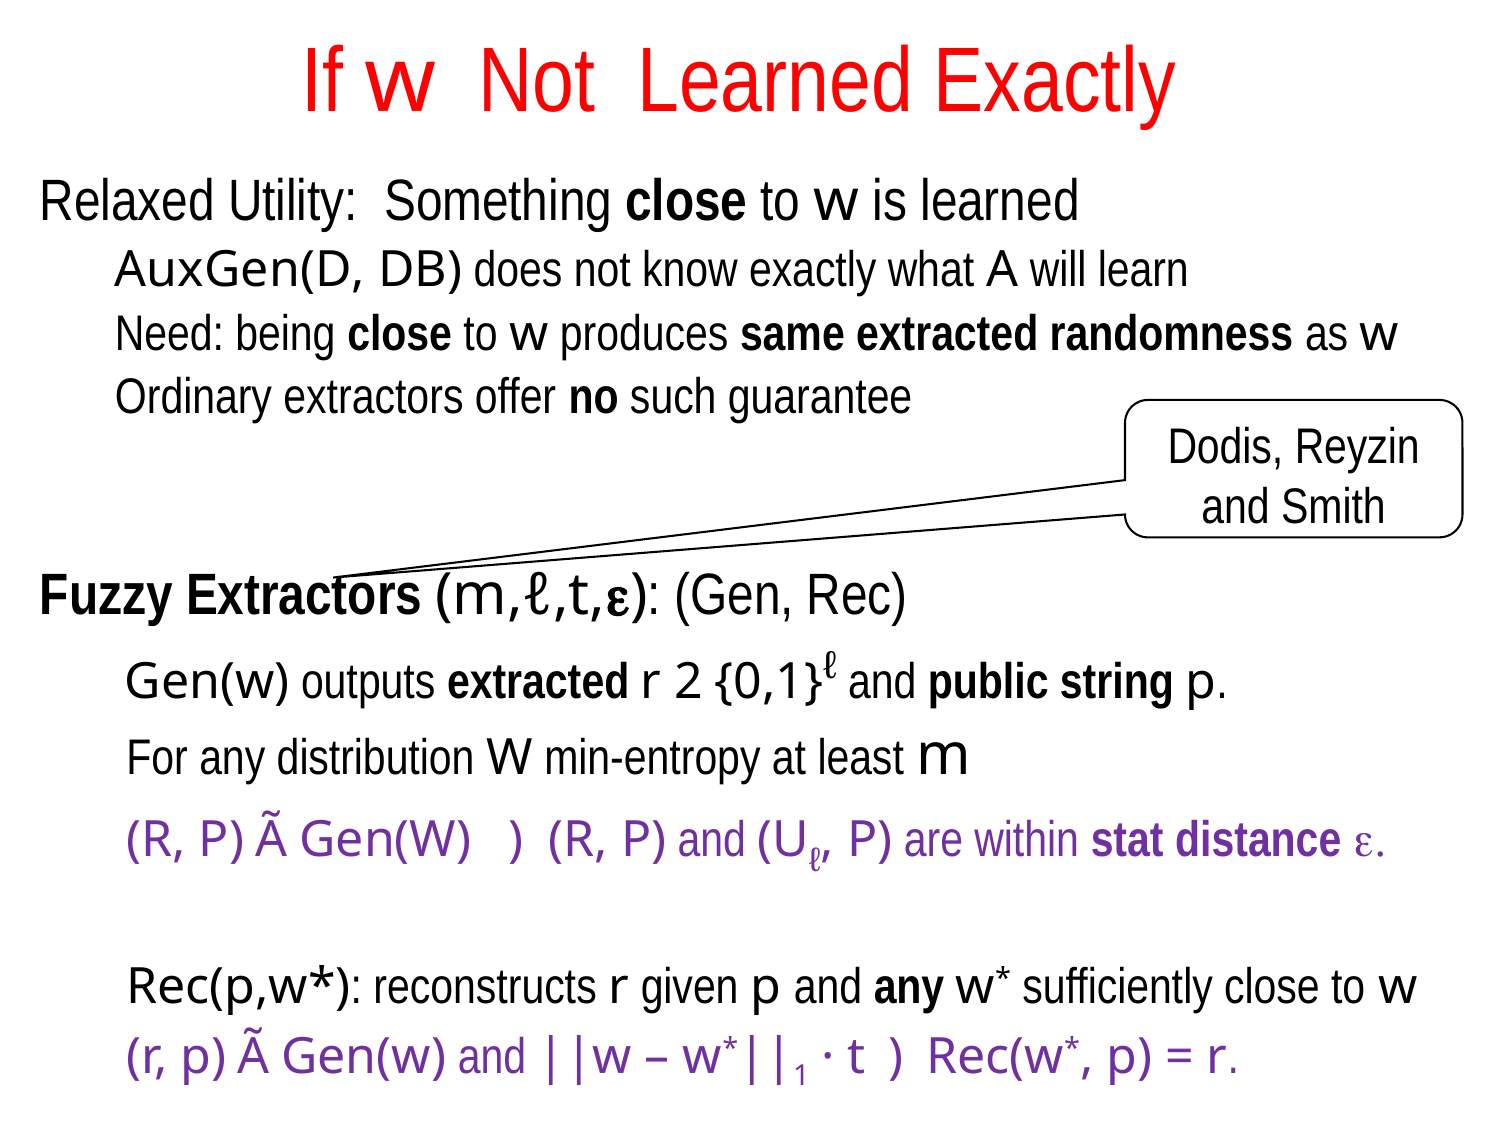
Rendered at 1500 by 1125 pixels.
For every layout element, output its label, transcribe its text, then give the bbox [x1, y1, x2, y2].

title If w Not Learned Exactly [0, 0, 1500, 151]
list Relaxed Utility: Something close to w is learned AuxGen(D, DB) does not know exactly what A will learn Need: being close to w produces same extracted randomness as w Ordinary extractors offer no such guarantee Fuzzy Extractors (m,ℓ,t,): (Gen, Rec) Gen(w) outputs extracted r 2 {0,1}ℓ and public string p. For any distribution W min-entropy at least m (R, P) Ã Gen(W) ) (R, P) and (Uℓ, P) are within stat distance . Rec(p,w*): reconstructs r given p and any w* sufficiently close to w (r, p) Ã Gen(w) and ||w – w*||1 · t ) Rec(w*, p) = r. [24, 162, 1488, 1076]
text_box Dodis, Reyzin and Smith [333, 399, 1463, 578]
